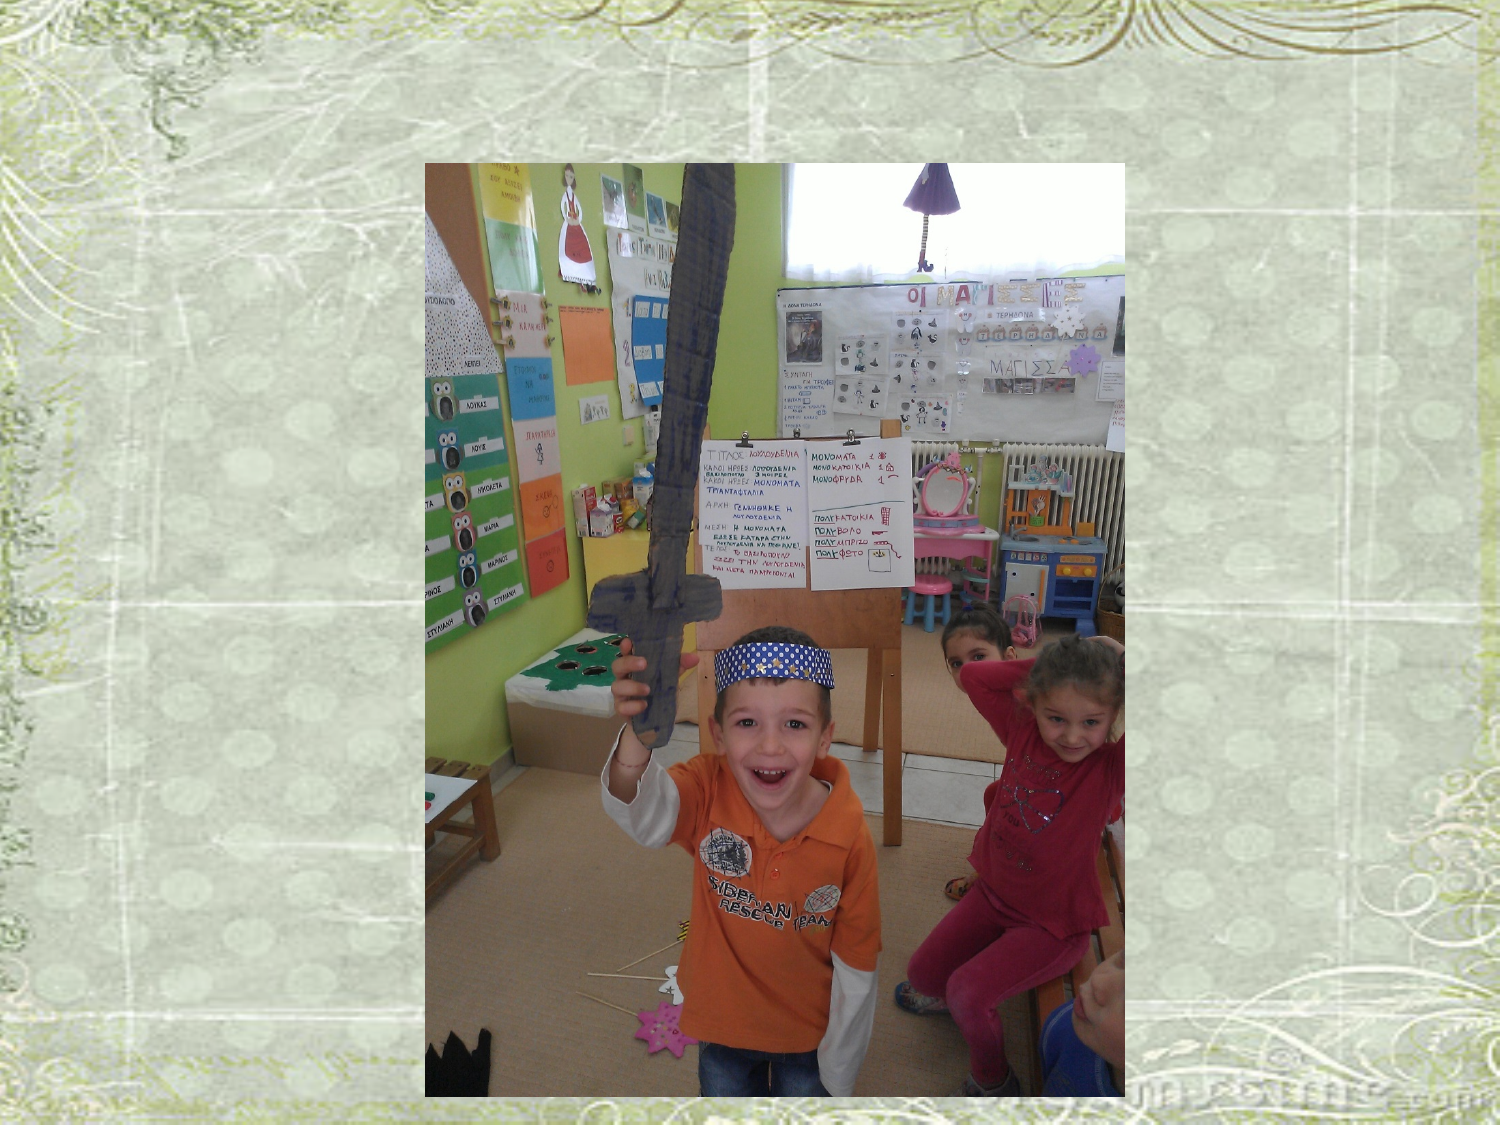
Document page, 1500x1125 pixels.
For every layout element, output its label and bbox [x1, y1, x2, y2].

picture [424, 163, 1126, 1098]
